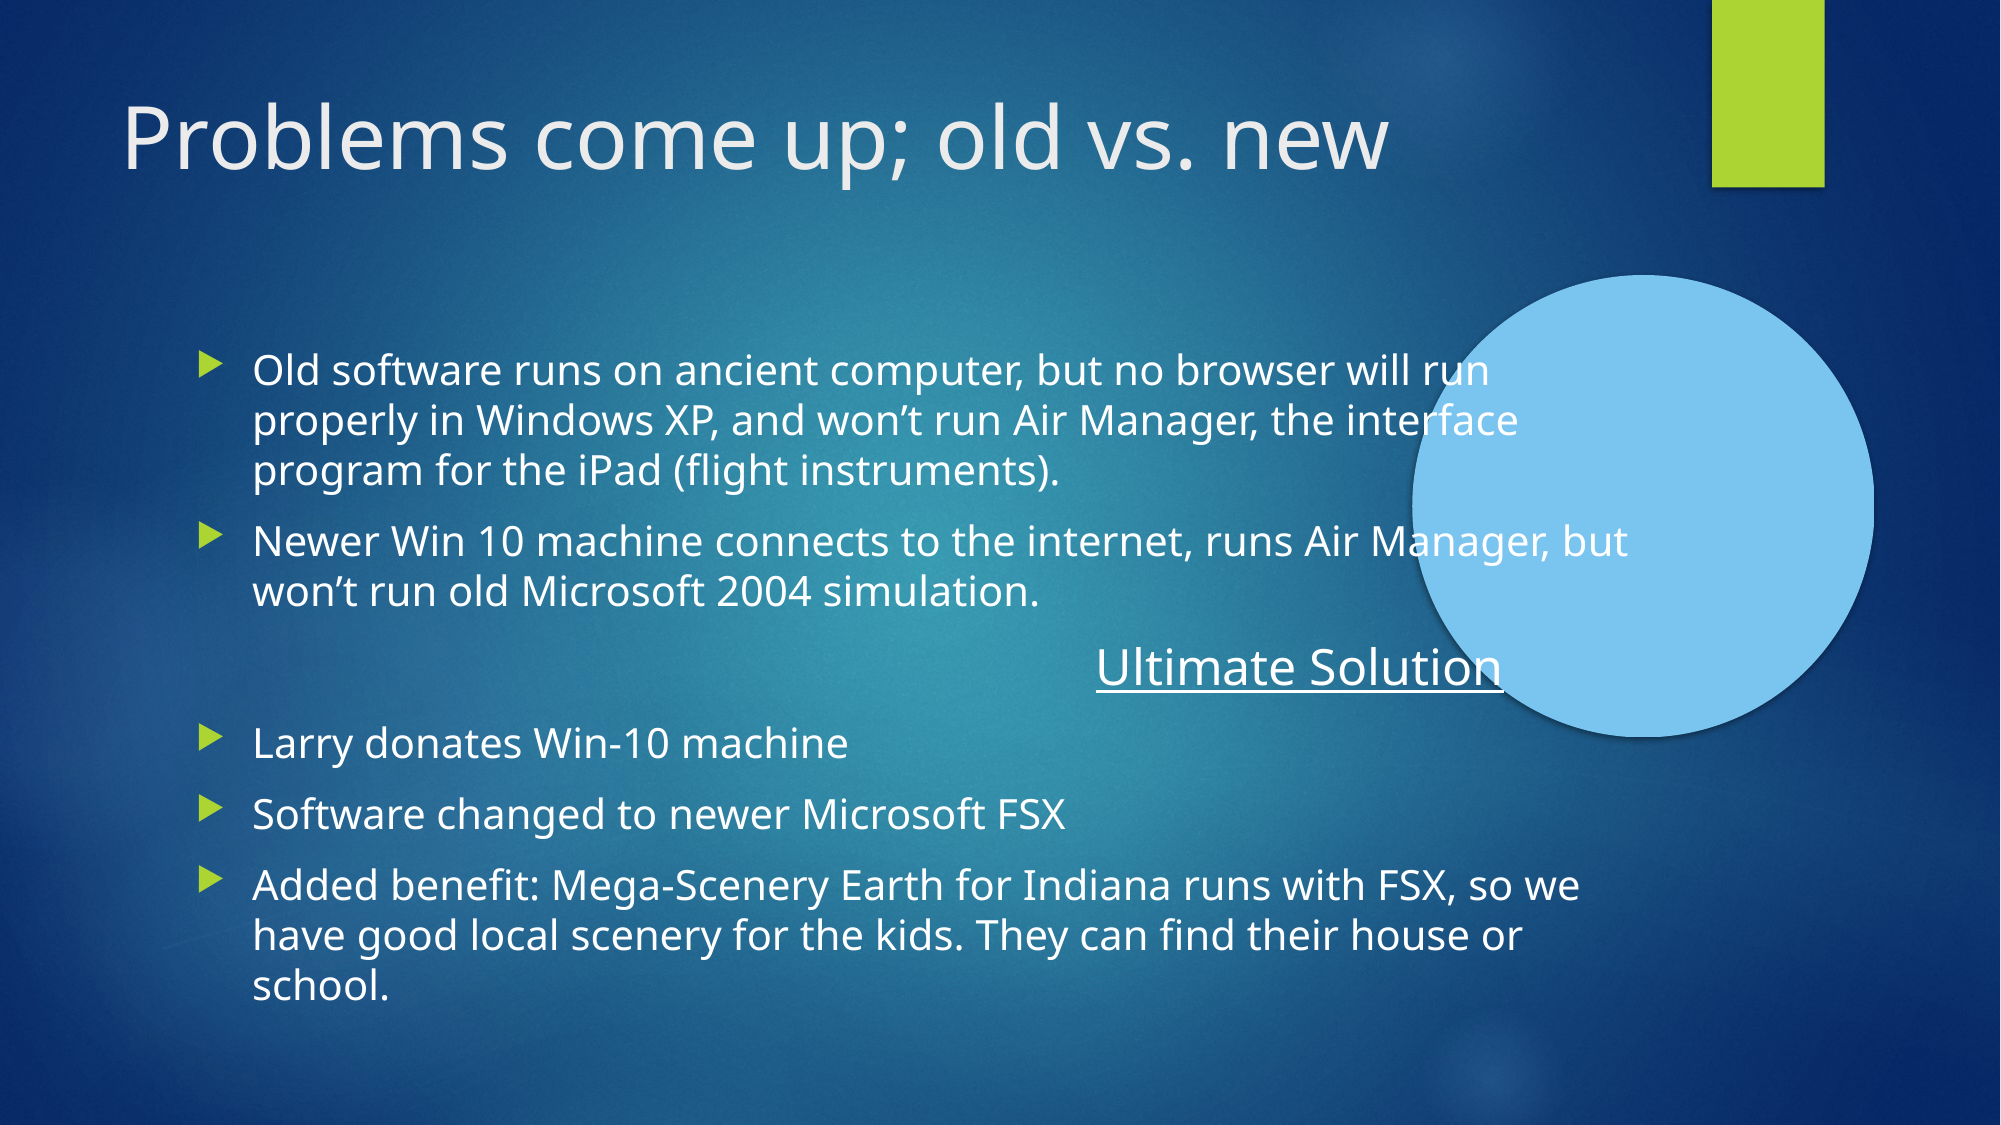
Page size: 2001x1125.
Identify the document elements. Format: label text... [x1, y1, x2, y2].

text_box Problems come up; old vs. new [105, 74, 1649, 304]
text_box Old software runs on ancient computer, but no browser will run properly in Windows XP, and won’t run Air Manager, the interface program for the iPad (flight instruments). Newer Win 10 machine connects to the internet, runs Air Manager, but won’t run old Microsoft 2004 simulation. Ultimate Solution Larry donates Win-10 machine Software changed to newer Microsoft FSX Added benefit: Mega-Scenery Earth for Indiana runs with FSX, so we have good local scenery for the kids. They can find their house or school. [180, 336, 1649, 1051]
picture [0, 0, 2001, 1125]
